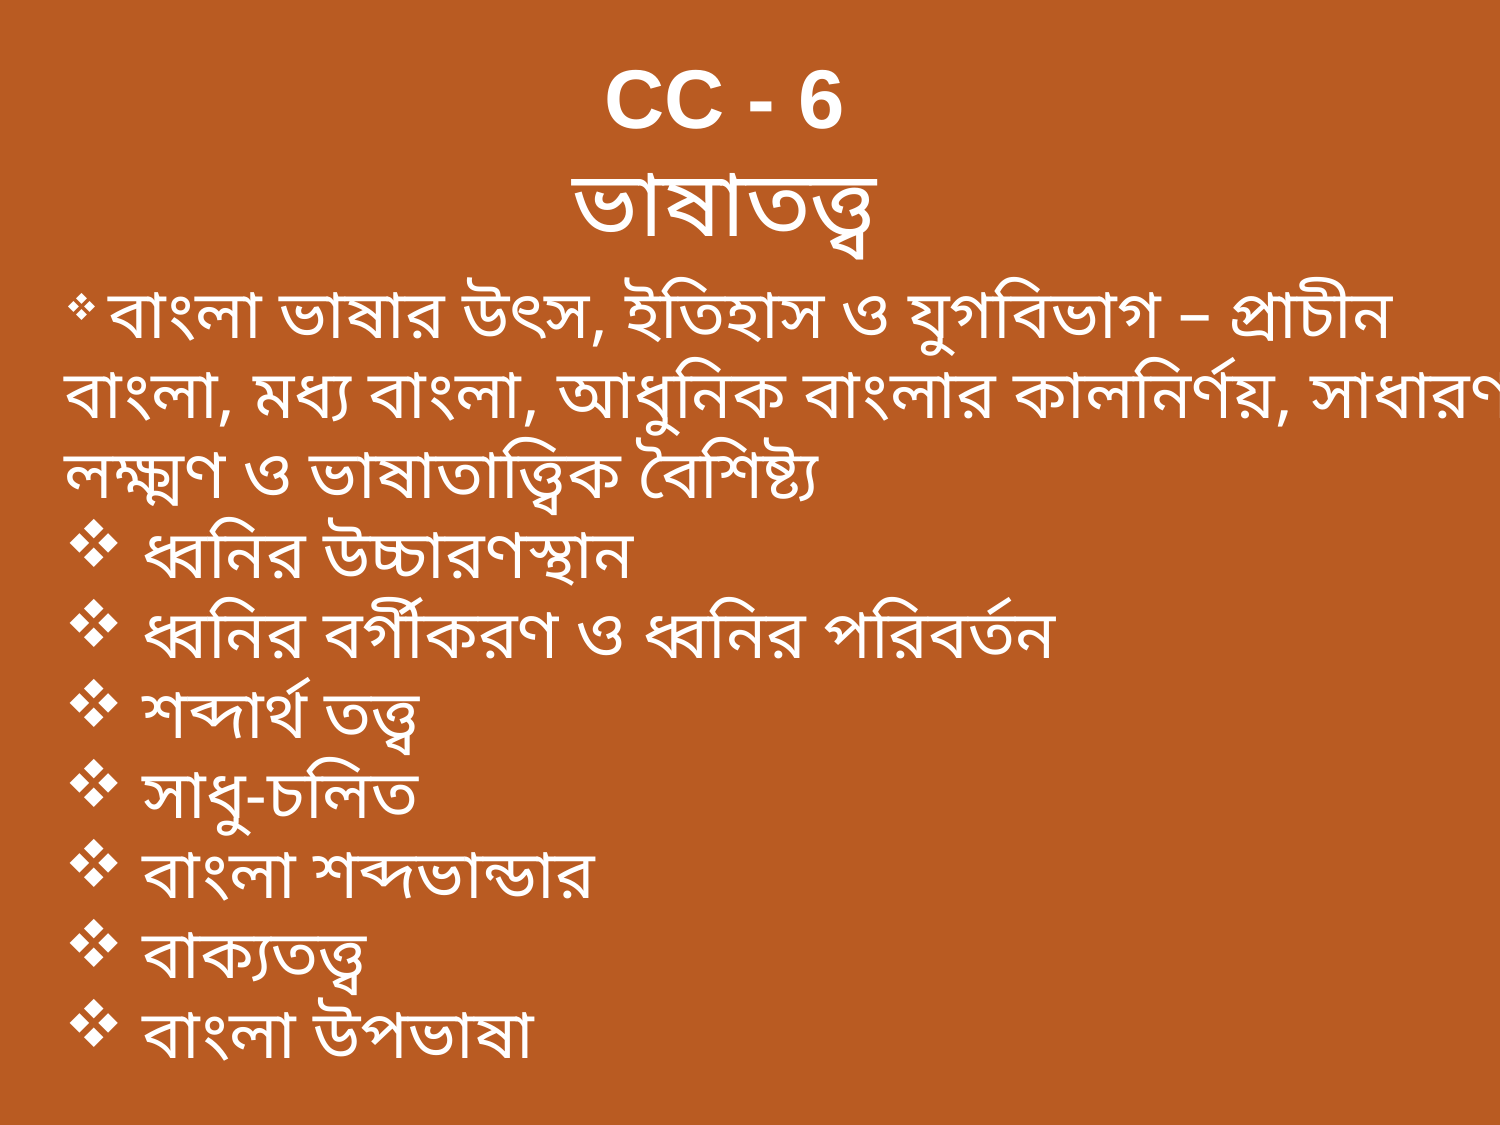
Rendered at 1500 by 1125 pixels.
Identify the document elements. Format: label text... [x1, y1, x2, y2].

text_box CC - 6 ভাষাতত্ত্ব [512, 37, 938, 263]
text_box বাংলা ভাষার উৎস, ইতিহাস ও যুগবিভাগ – প্রাচীন বাংলা, মধ্য বাংলা, আধুনিক বাংলার কালনির্ণয়, সাধারণ লক্ষ্মণ ও ভাষাতাত্ত্বিক বৈশিষ্ট্য ধ্বনির উচ্চারণস্থান ধ্বনির বর্গীকরণ ও ধ্বনির পরিবর্তন শব্দার্থ তত্ত্ব সাধু-চলিত বাংলা শব্দভান্ডার বাক্যতত্ত্ব বাংলা উপভাষা [49, 264, 1500, 1079]
